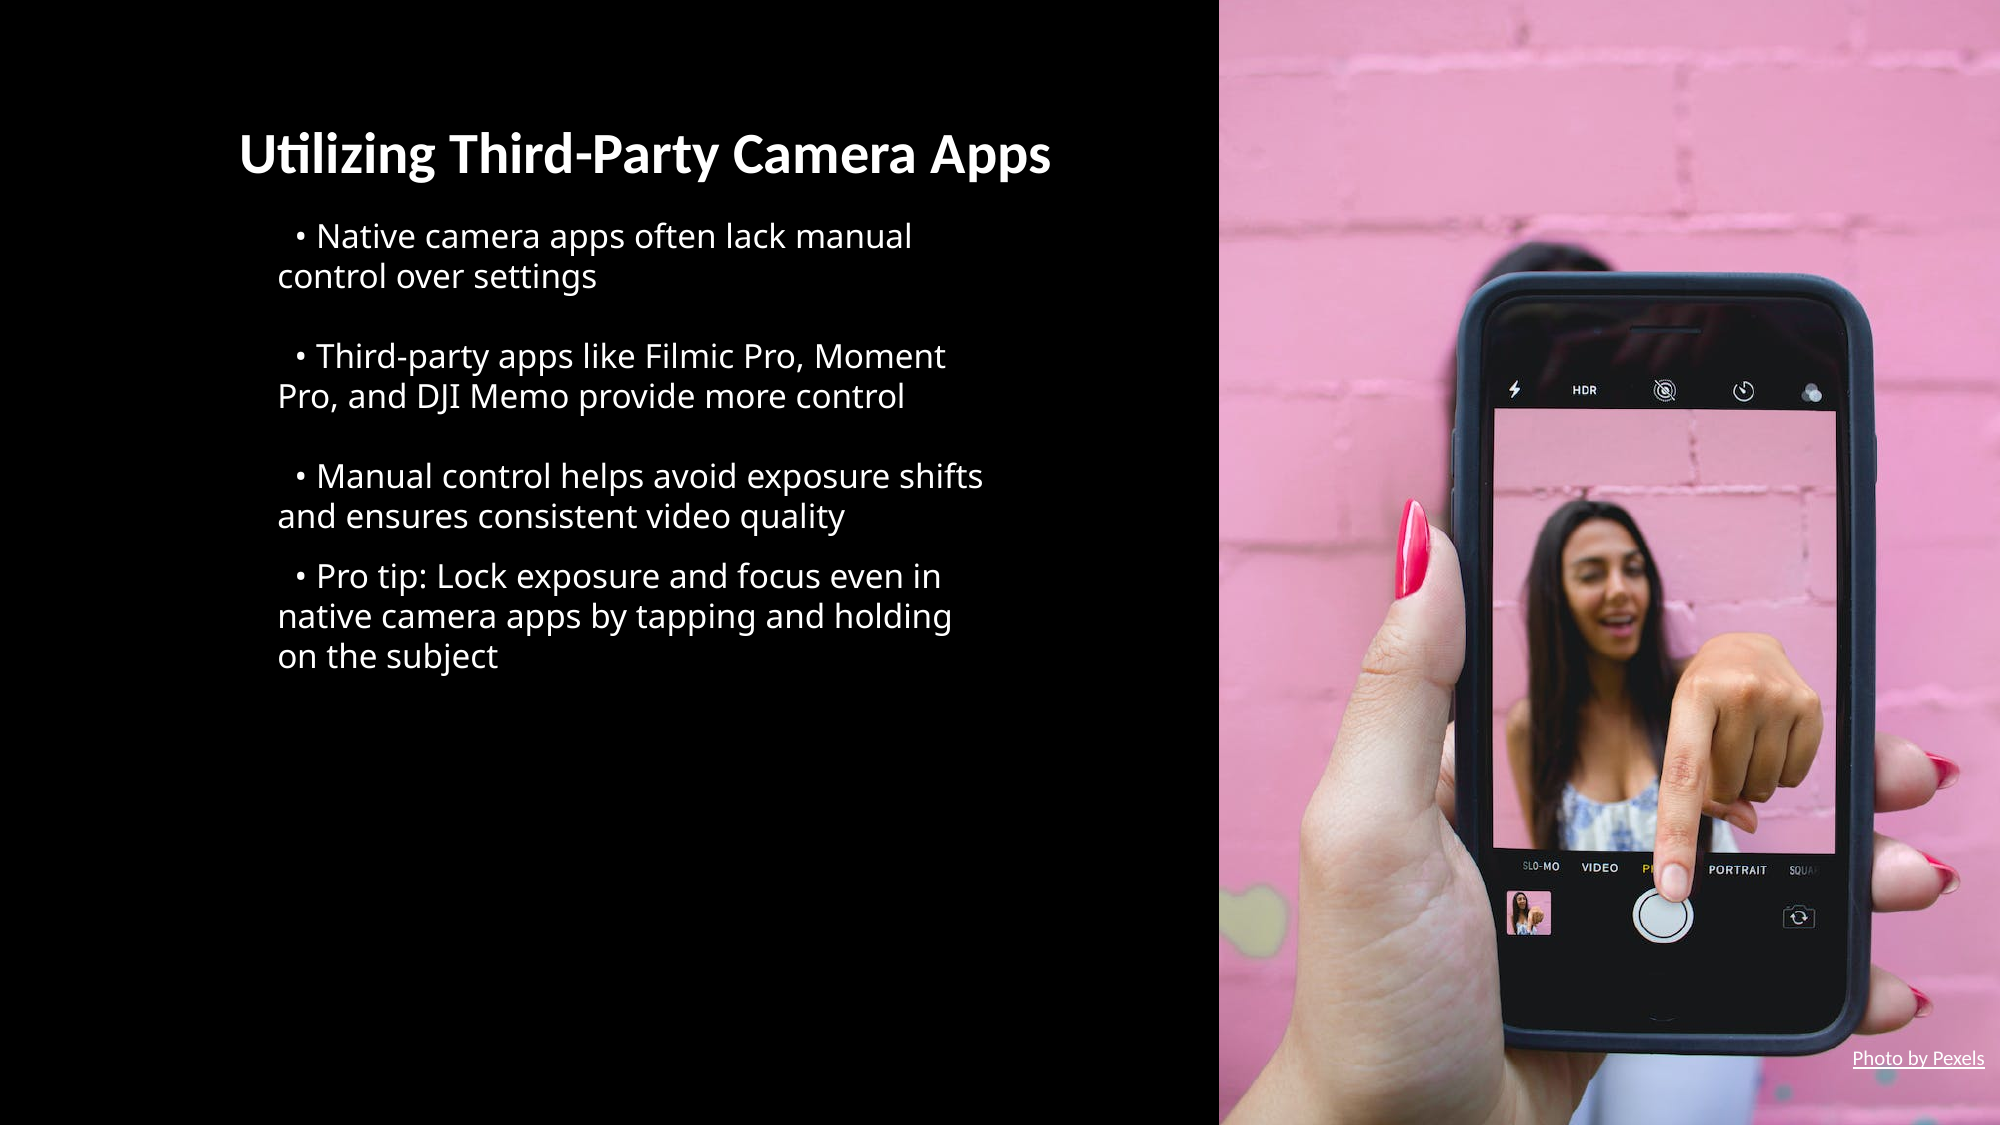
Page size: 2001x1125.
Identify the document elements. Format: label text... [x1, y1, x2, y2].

text_box • Pro tip: Lock exposure and focus even in native camera apps by tapping and holding on the subject [262, 577, 1013, 653]
picture [1219, 0, 2000, 1125]
text_box • Third-party apps like Filmic Pro, Moment Pro, and DJI Memo provide more control [262, 337, 1013, 413]
text_box Utilizing Third-Party Camera Apps [225, 112, 1219, 188]
text_box • Manual control helps avoid exposure shifts and ensures consistent video quality [262, 457, 1013, 533]
text_box • Native camera apps often lack manual control over settings [262, 217, 1013, 293]
